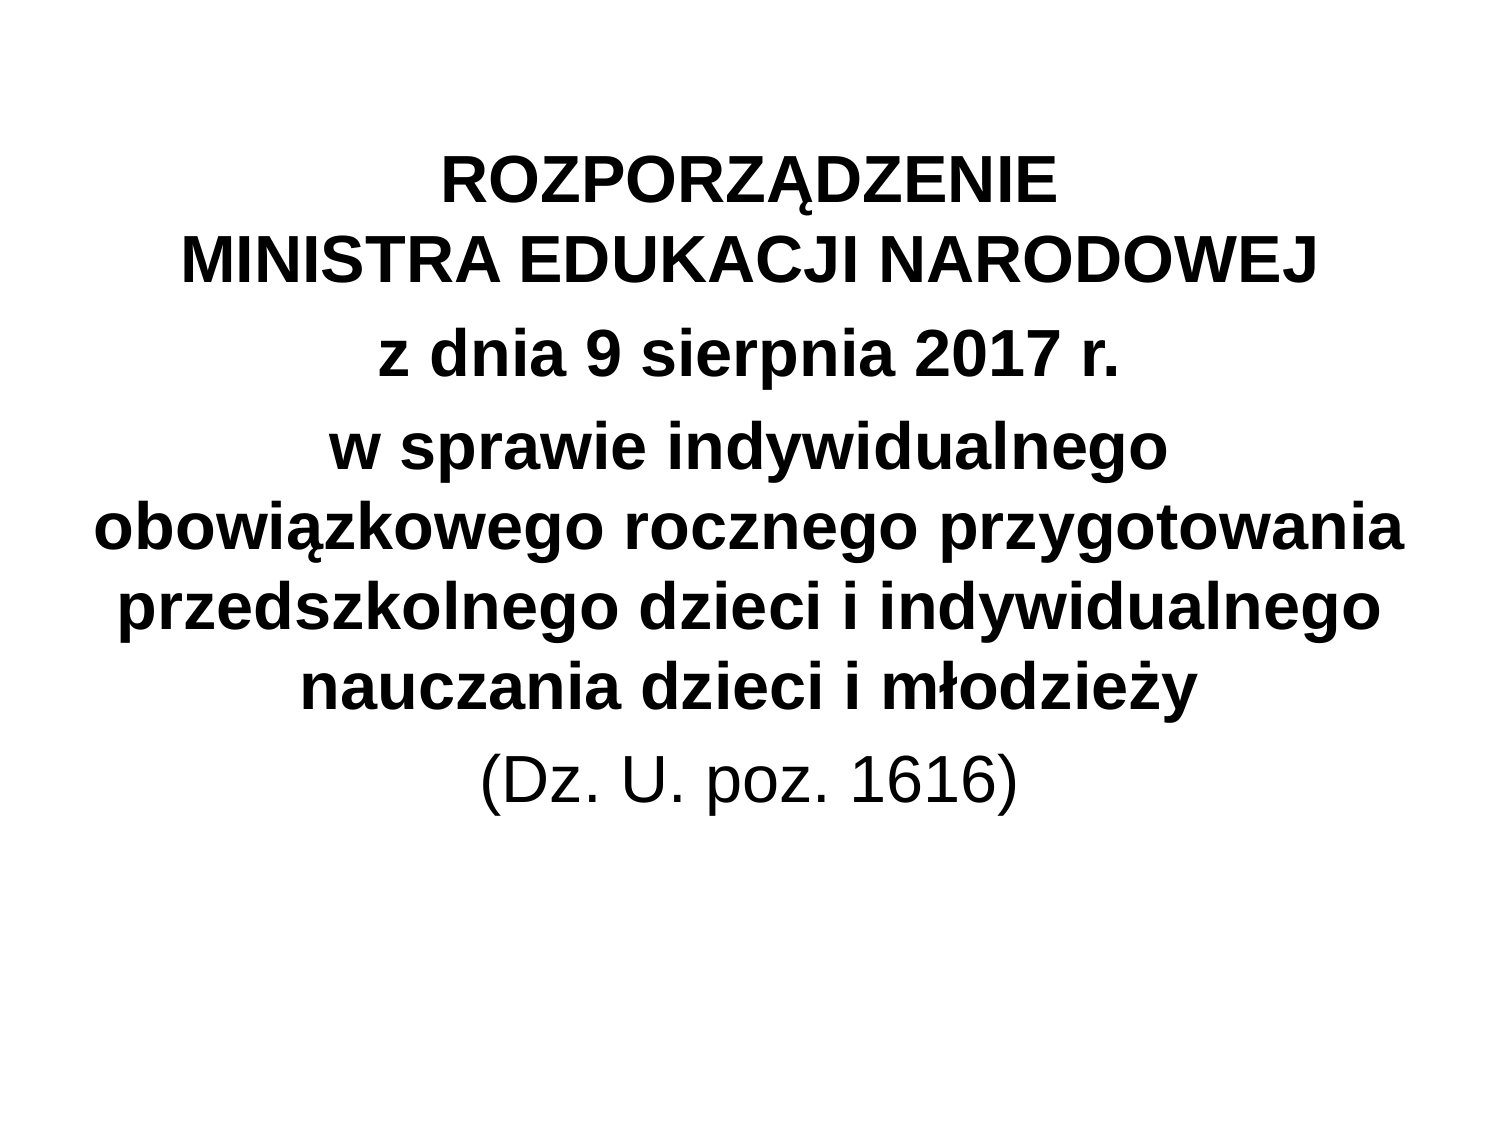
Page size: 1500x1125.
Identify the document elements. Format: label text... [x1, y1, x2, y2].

list ROZPORZĄDZENIE MINISTRA EDUKACJI NARODOWEJ z dnia 9 sierpnia 2017 r. w sprawie indywidualnego obowiązkowego rocznego przygotowania przedszkolnego dzieci i indywidualnego nauczania dzieci i młodzieży (Dz. U. poz. 1616) [75, 128, 1425, 997]
